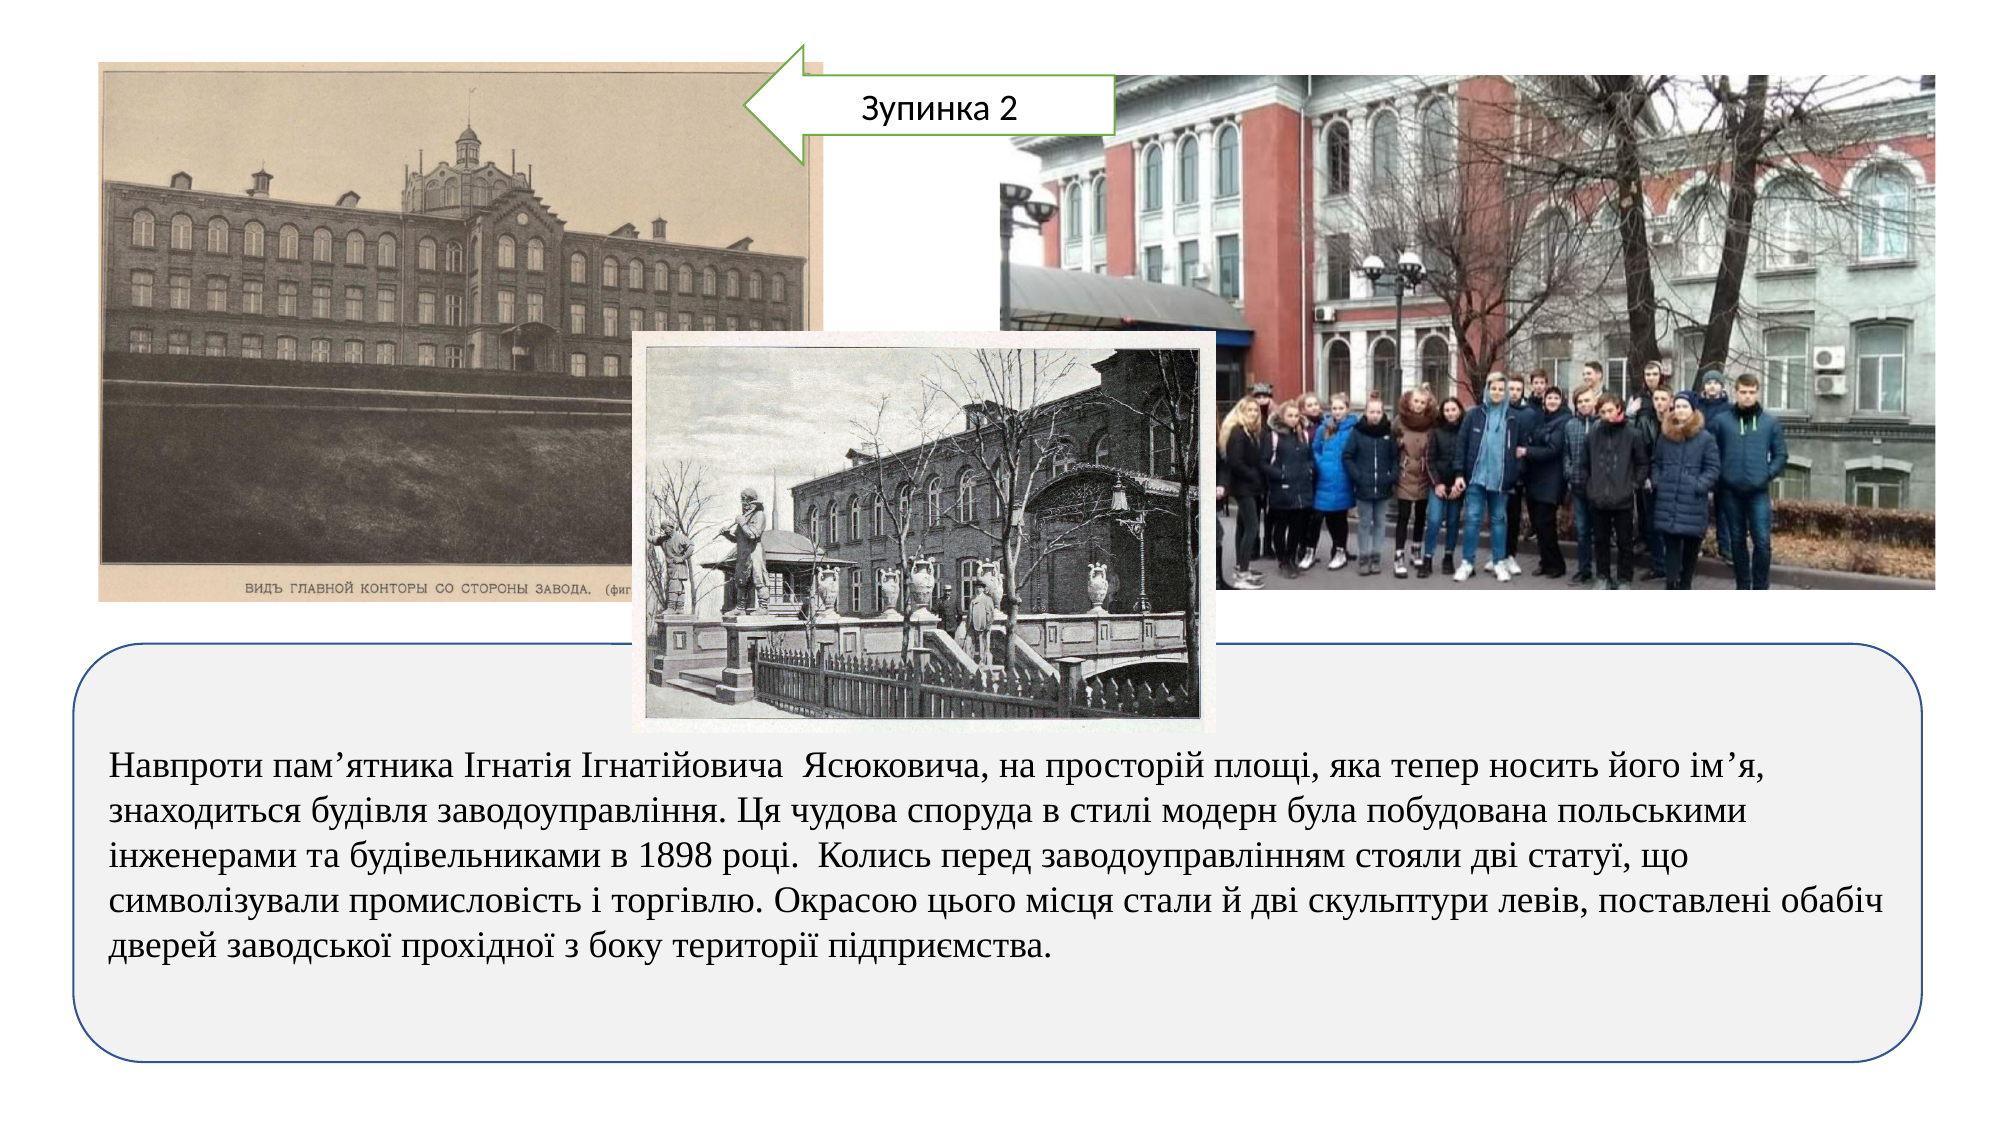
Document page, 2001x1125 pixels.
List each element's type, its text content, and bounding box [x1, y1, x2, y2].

text_box Зупинка 2 [785, 43, 805, 62]
picture [98, 62, 1936, 733]
text_box Навпроти пам’ятника Ігнатія Ігнатійовича Ясюковича, на просторій площі, яка тепер носить його ім’я, знаходиться будівля заводоуправління. Ця чудова споруда в стилі модерн була побудована польськими інженерами та будівельниками в 1898 році. Колись перед заводоуправлінням стояли дві статуї, що символізували промисловість і торгівлю. Окрасою цього місця стали й дві скульптури левів, поставлені обабіч дверей заводської прохідної з боку території підприємства. [72, 642, 1923, 1064]
text_box Зупинка 2 [824, 74, 999, 136]
